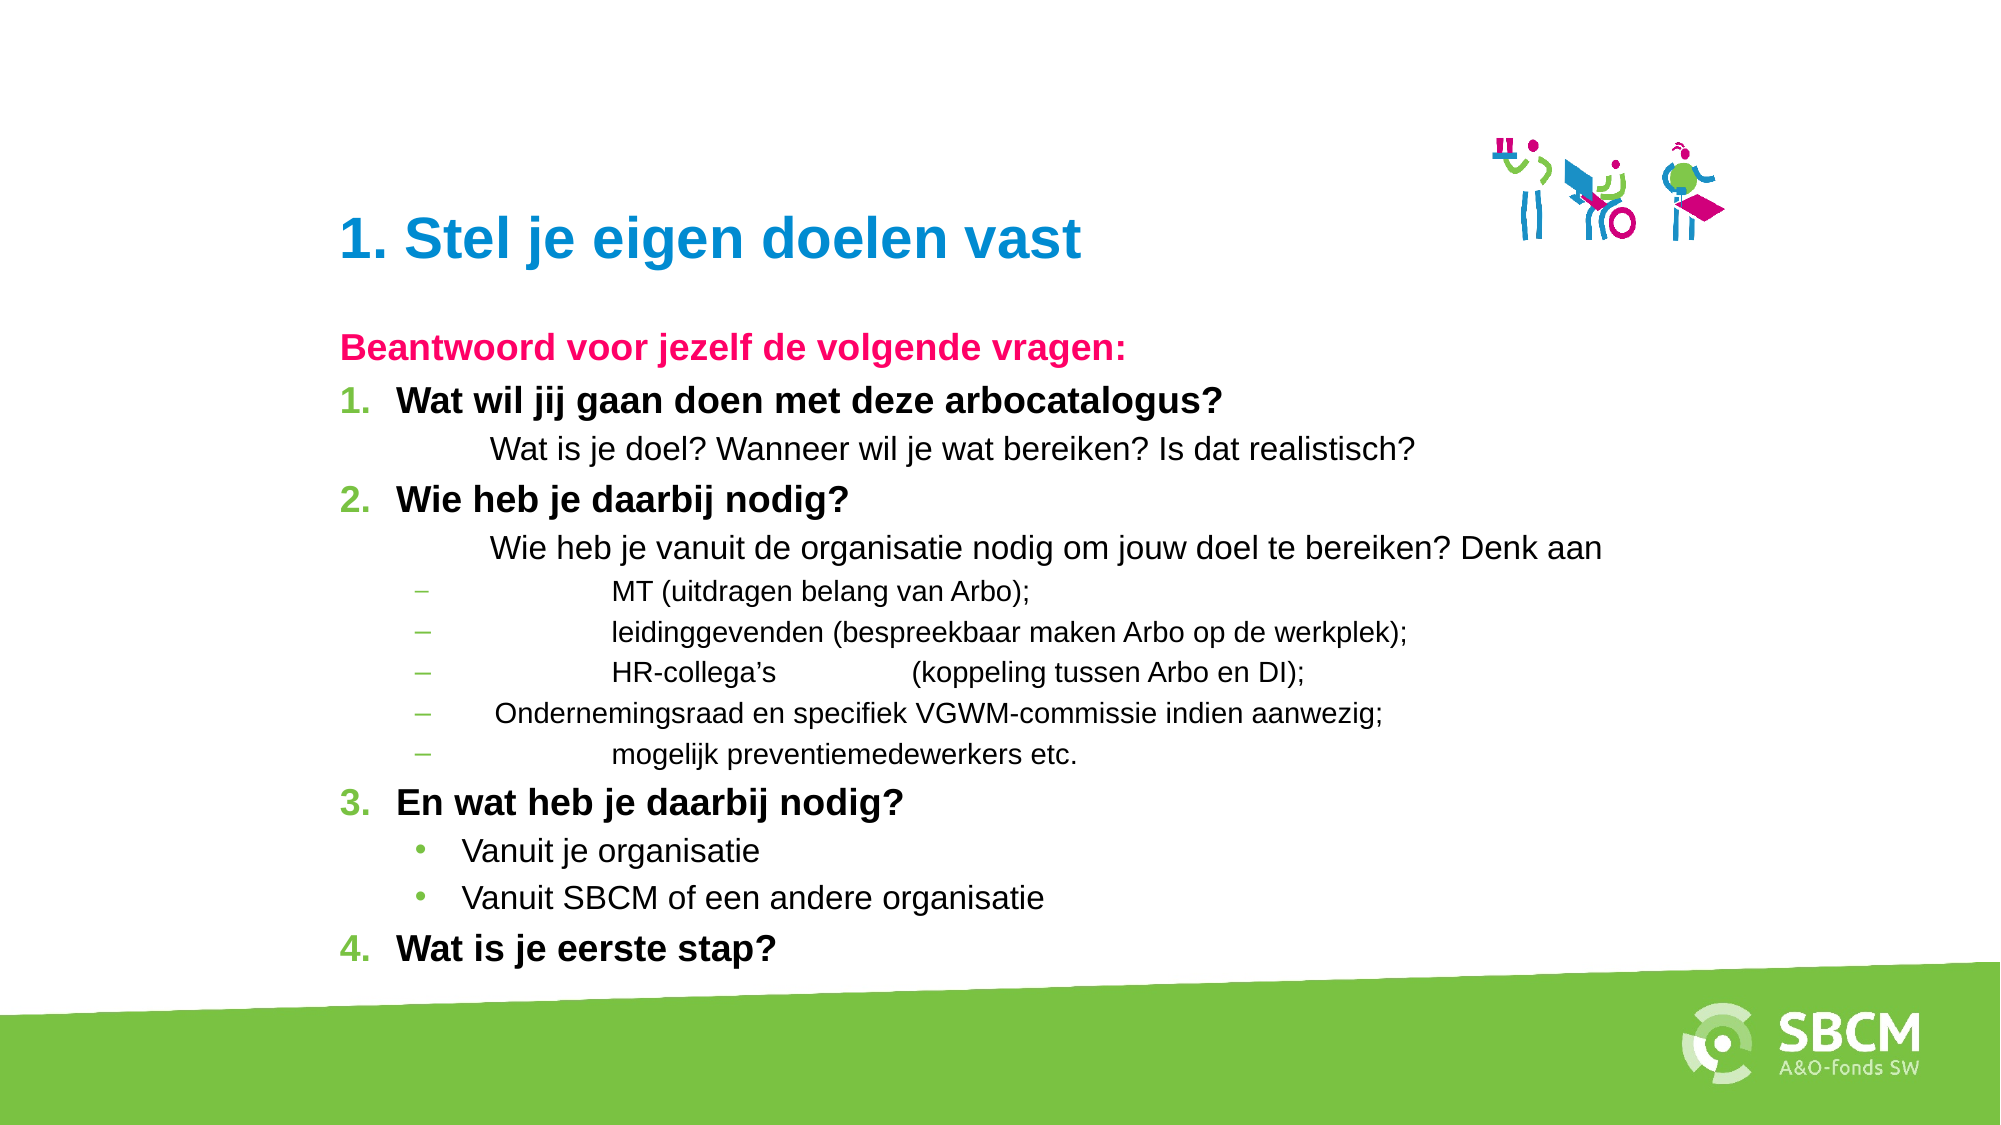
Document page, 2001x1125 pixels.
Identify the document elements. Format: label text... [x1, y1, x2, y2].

picture [1483, 110, 1733, 275]
list Beantwoord voor jezelf de volgende vragen: Wat wil jij gaan doen met deze arbocatalogus? Wat is je doel? Wanneer wil je wat bereiken? Is dat realistisch? Wie heb je daarbij nodig? Wie heb je vanuit de organisatie nodig om jouw doel te bereiken? Denk aan MT (uitdragen belang van Arbo); leidinggevenden (bespreekbaar maken Arbo op de werkplek); HR-collega’s (koppeling tussen Arbo en DI); Ondernemingsraad en specifiek VGWM-commissie indien aanwezig; mogelijk preventiemedewerkers etc. En wat heb je daarbij nodig? Vanuit je organisatie Vanuit SBCM of een andere organisatie Wat is je eerste stap? [324, 315, 1845, 1002]
picture [0, 962, 2000, 1125]
title 1. Stel je eigen doelen vast [324, 192, 1675, 334]
